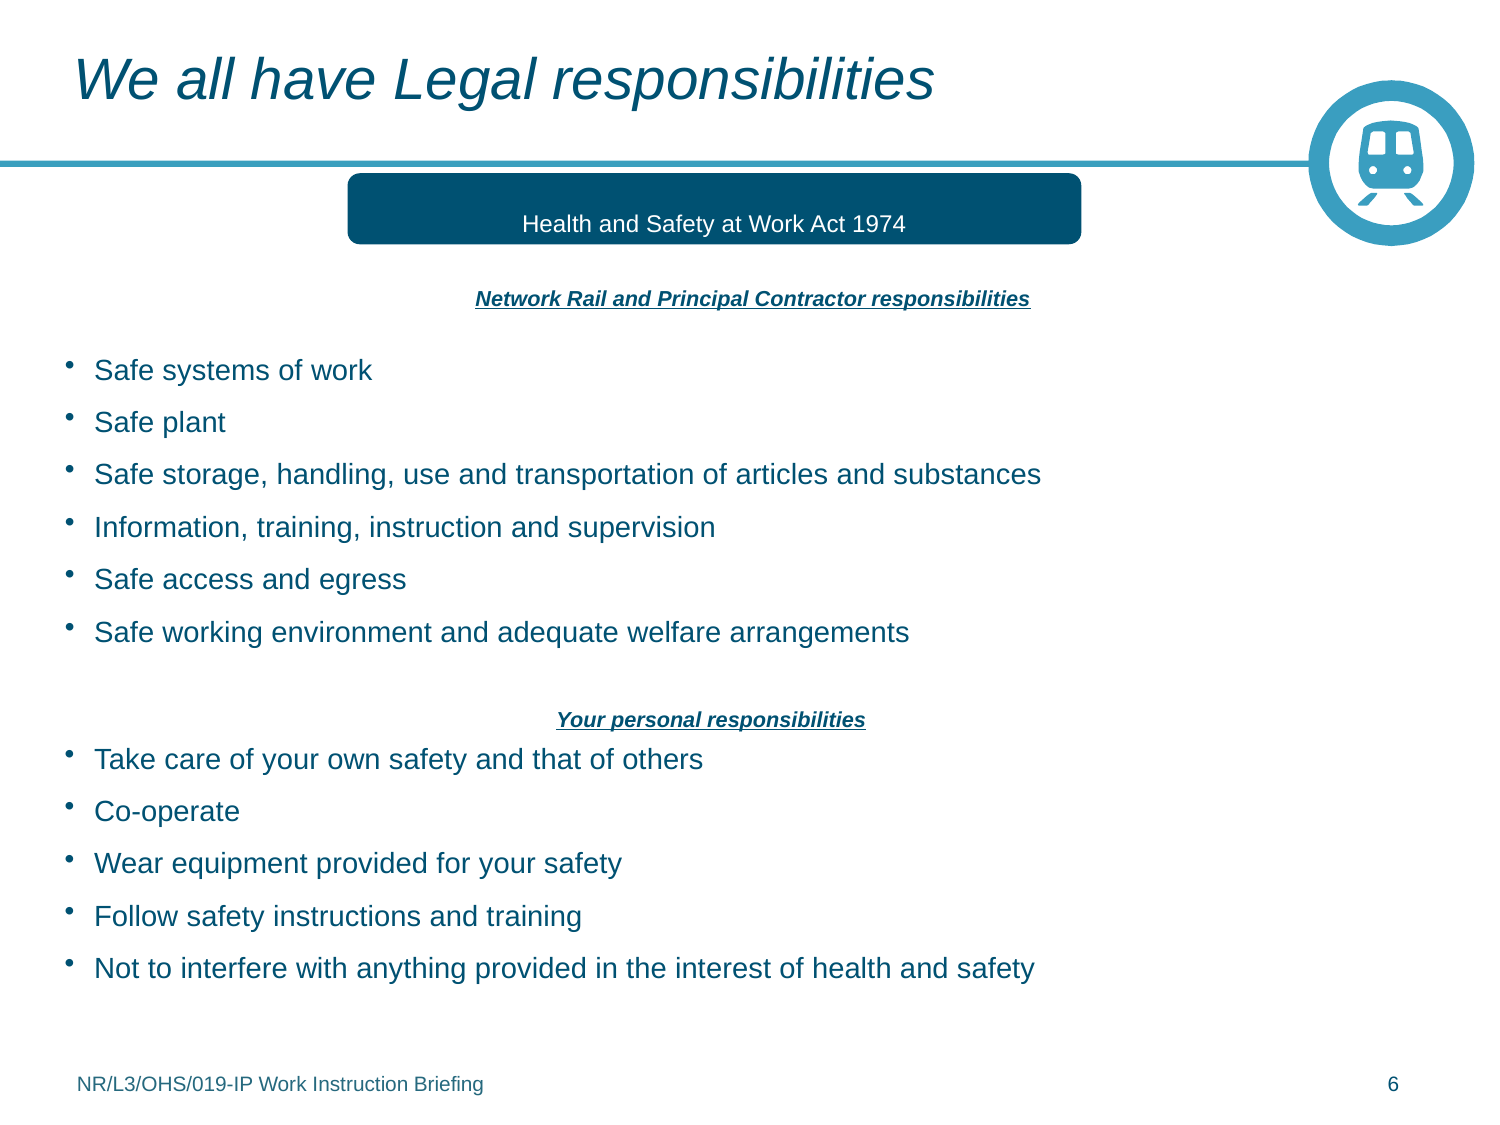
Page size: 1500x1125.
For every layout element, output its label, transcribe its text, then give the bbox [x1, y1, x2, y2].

text_box Your personal responsibilities [35, 680, 1388, 743]
text_box Health and Safety at Work Act 1974 [348, 173, 1081, 244]
text_box Network Rail and Principal Contractor responsibilities [76, 259, 1430, 322]
list Safe systems of work Safe plant Safe storage, handling, use and transportation of articles and substances Information, training, instruction and supervision Safe access and egress Safe working environment and adequate welfare arrangements [64, 350, 1418, 693]
footer NR/L3/OHS/019-IP Work Instruction Briefing [76, 1070, 1375, 1106]
text_box Take care of your own safety and that of others Co-operate Wear equipment provided for your safety Follow safety instructions and training Not to interfere with anything provided in the interest of health and safety [64, 739, 1418, 1035]
slide_number 6 [1387, 1070, 1461, 1106]
title We all have Legal responsibilities [73, 29, 1262, 135]
